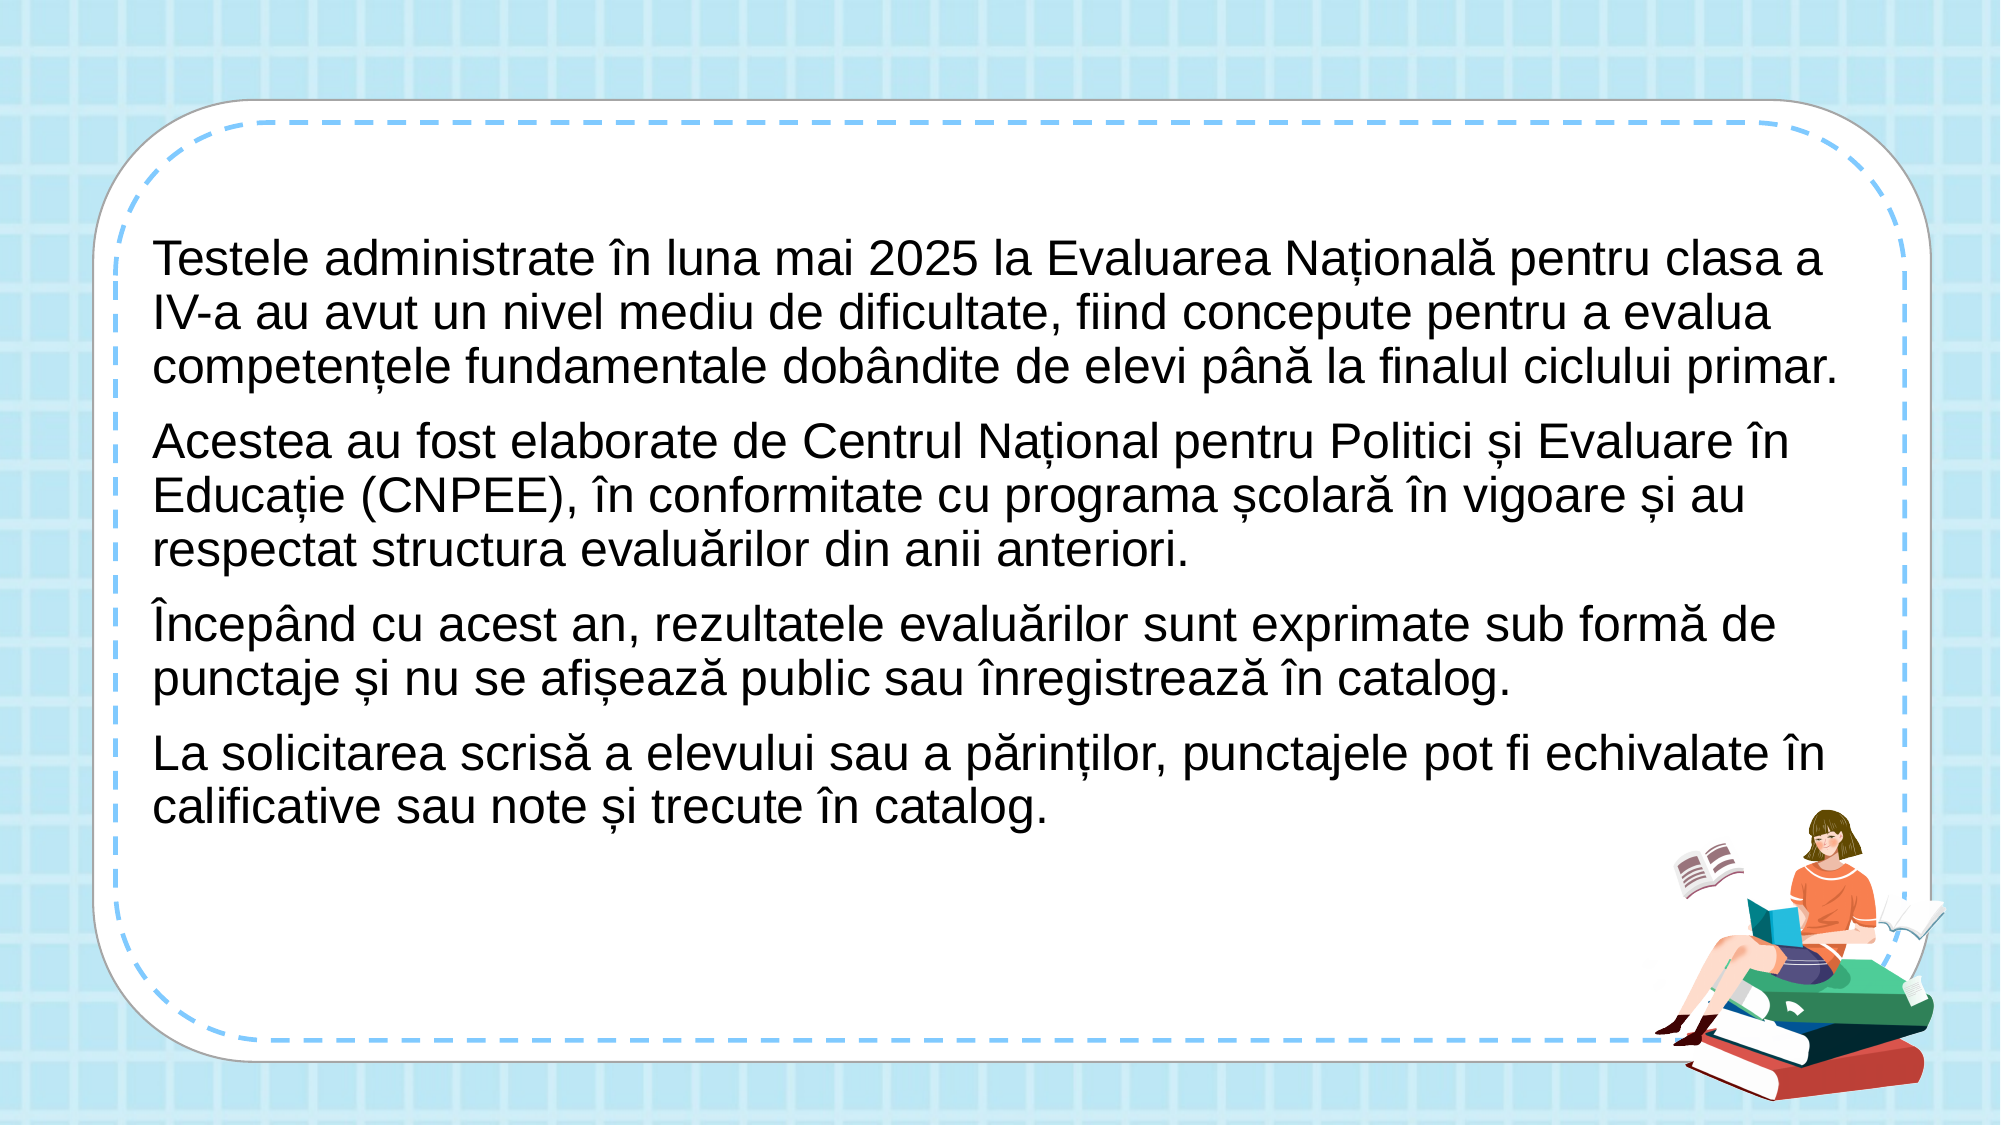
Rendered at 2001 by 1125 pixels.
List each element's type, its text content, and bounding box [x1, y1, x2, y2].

picture [0, 0, 2001, 1125]
list Testele administrate în luna mai 2025 la Evaluarea Națională pentru clasa a IV-a au avut un nivel mediu de dificultate, fiind concepute pentru a evalua competențele fundamentale dobândite de elevi până la finalul ciclului primar. Acestea au fost elaborate de Centrul Național pentru Politici și Evaluare în Educație (CNPEE), în conformitate cu programa școlară în vigoare și au respectat structura evaluărilor din anii anteriori. Începând cu acest an, rezultatele evaluărilor sunt exprimate sub formă de punctaje și nu se afișează public sau înregistrează în catalog. La solicitarea scrisă a elevului sau a părinților, punctajele pot fi echivalate în calificative sau note și trecute în catalog. [137, 224, 1863, 999]
